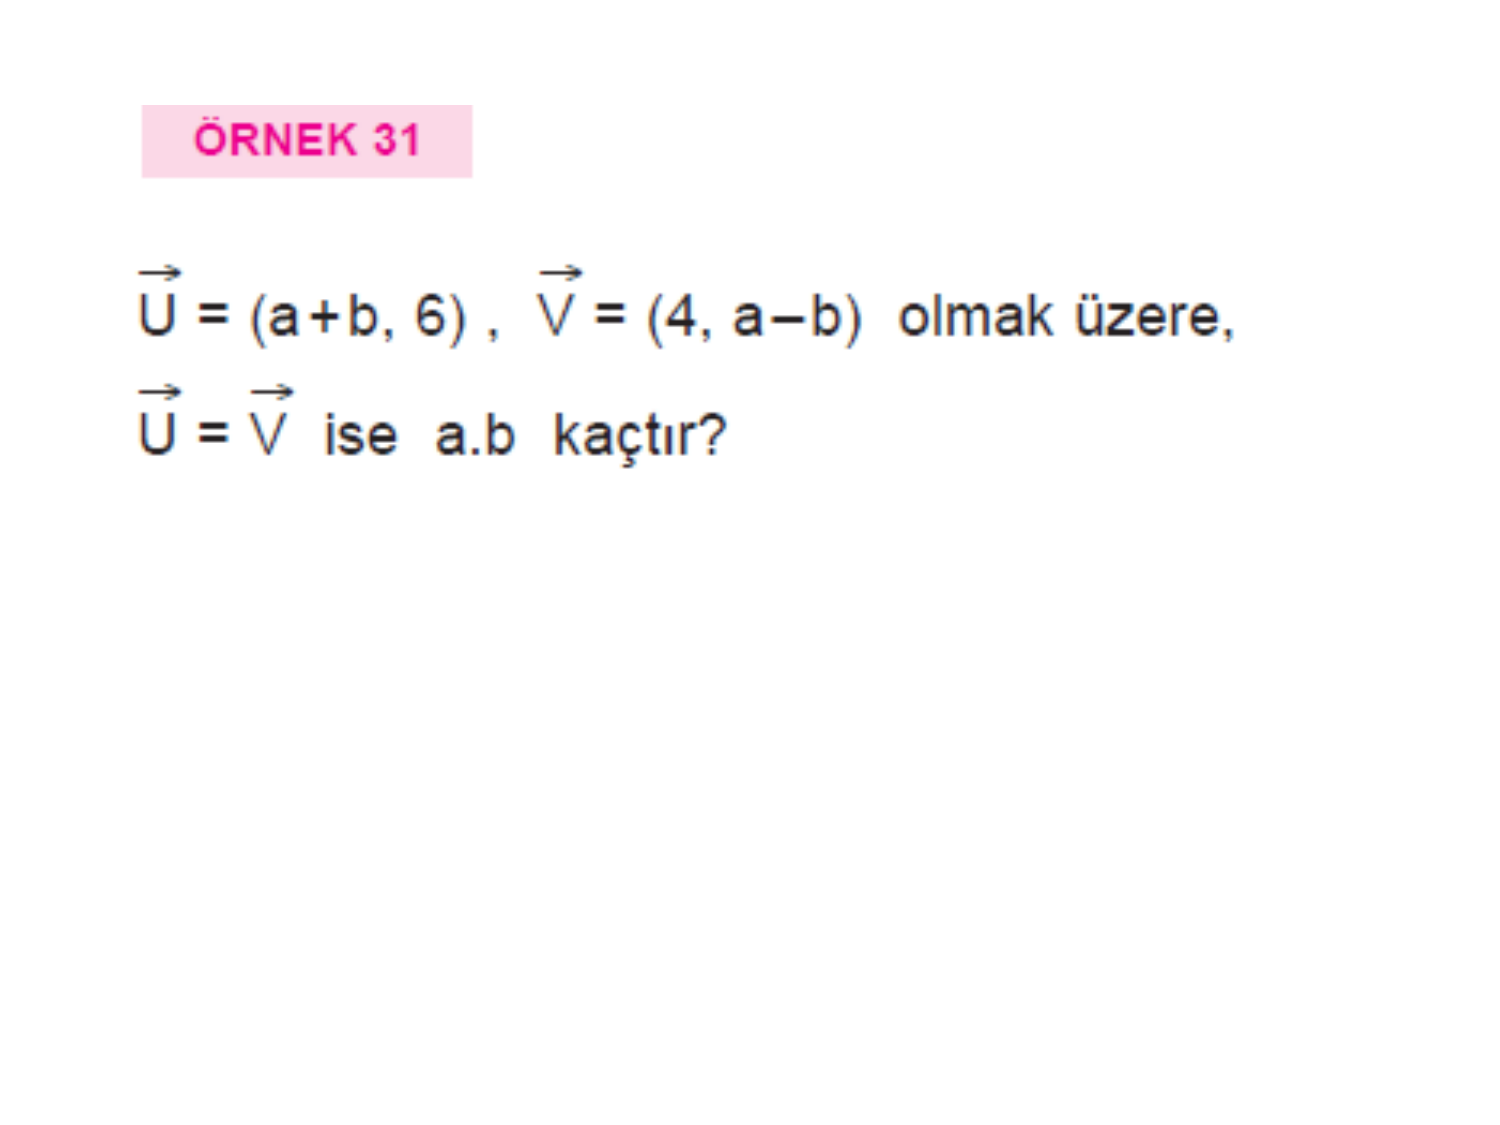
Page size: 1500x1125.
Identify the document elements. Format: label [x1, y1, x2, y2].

picture [81, 105, 1430, 517]
